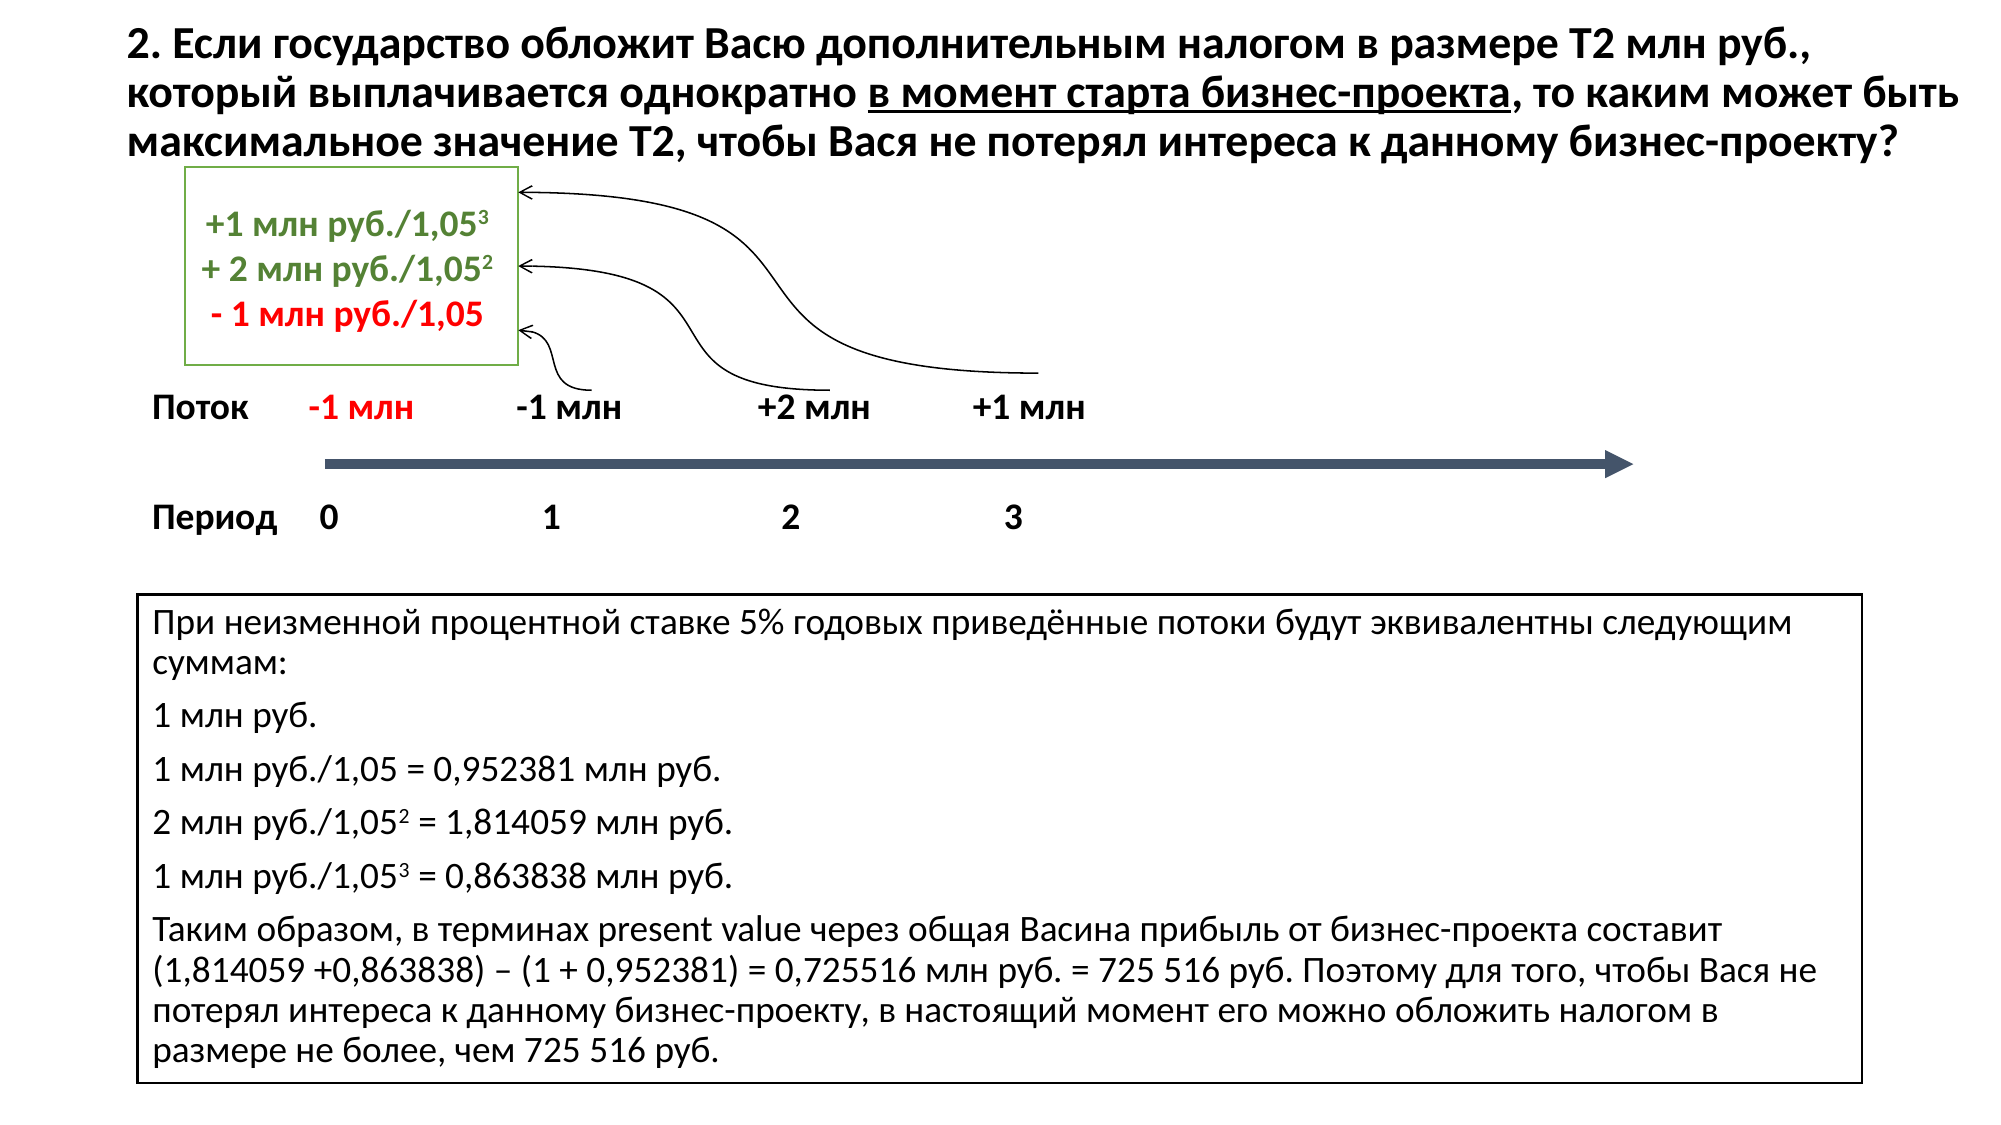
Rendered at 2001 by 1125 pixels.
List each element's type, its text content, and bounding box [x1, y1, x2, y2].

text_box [518, 192, 1039, 374]
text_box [518, 266, 830, 391]
text_box Период 0 1 2 3 [137, 484, 1115, 545]
list При неизменной процентной ставке 5% годовых приведённые потоки будут эквивалентны следующим суммам: 1 млн руб. 1 млн руб./1,05 = 0,952381 млн руб. 2 млн руб./1,052 = 1,814059 млн руб. 1 млн руб./1,053 = 0,863838 млн руб. Таким образом, в терминах present value через общая Васина прибыль от бизнес-проекта составит (1,814059 +0,863838) – (1 + 0,952381) = 0,725516 млн руб. = 725 516 руб. Поэтому для того, чтобы Вася не потерял интереса к данному бизнес-проекту, в настоящий момент его можно обложить налогом в размере не более, чем 725 516 руб. [136, 593, 1863, 1084]
title 2. Если государство обложит Васю дополнительным налогом в размере T2 млн руб., который выплачивается однократно в момент старта бизнес-проекта, то каким может быть максимальное значение T2, чтобы Вася не потерял интереса к данному бизнес-проекту? [111, 21, 2000, 164]
text_box +1 млн руб./1,053 + 2 млн руб./1,052 - 1 млн руб./1,05 [184, 166, 519, 366]
text_box Поток -1 млн -1 млн +2 млн +1 млн [137, 374, 1156, 435]
